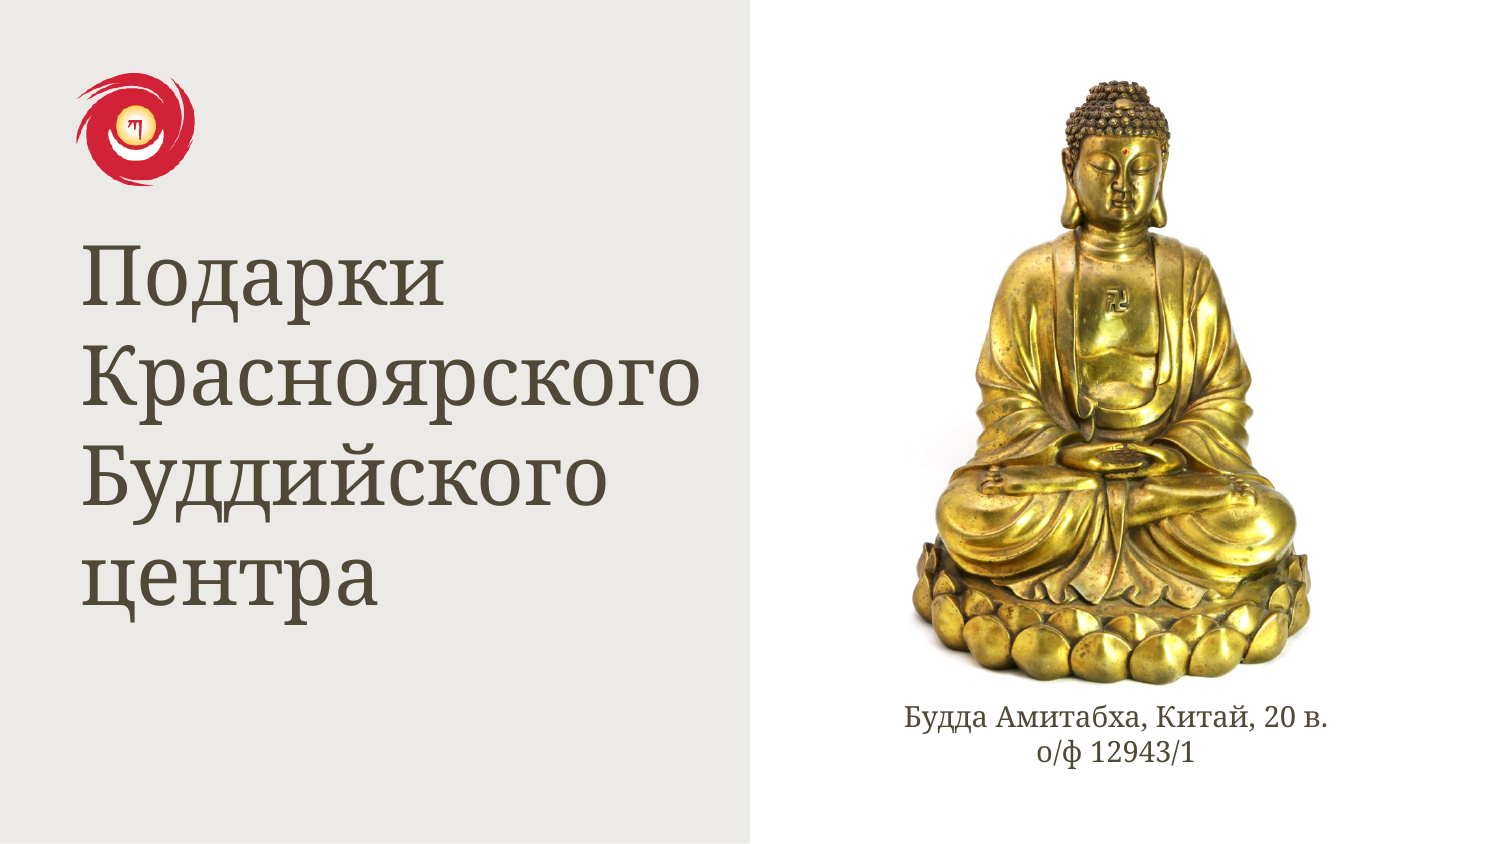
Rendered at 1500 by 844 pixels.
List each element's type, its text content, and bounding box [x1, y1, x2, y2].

text_box Подарки Красноярского Буддийского центра [64, 67, 727, 777]
text_box [0, 0, 752, 844]
picture [903, 73, 1318, 694]
picture [76, 73, 195, 186]
text_box Будда Амитабха, Китай, 20 в. о/ф 12943/1 [785, 67, 1447, 777]
